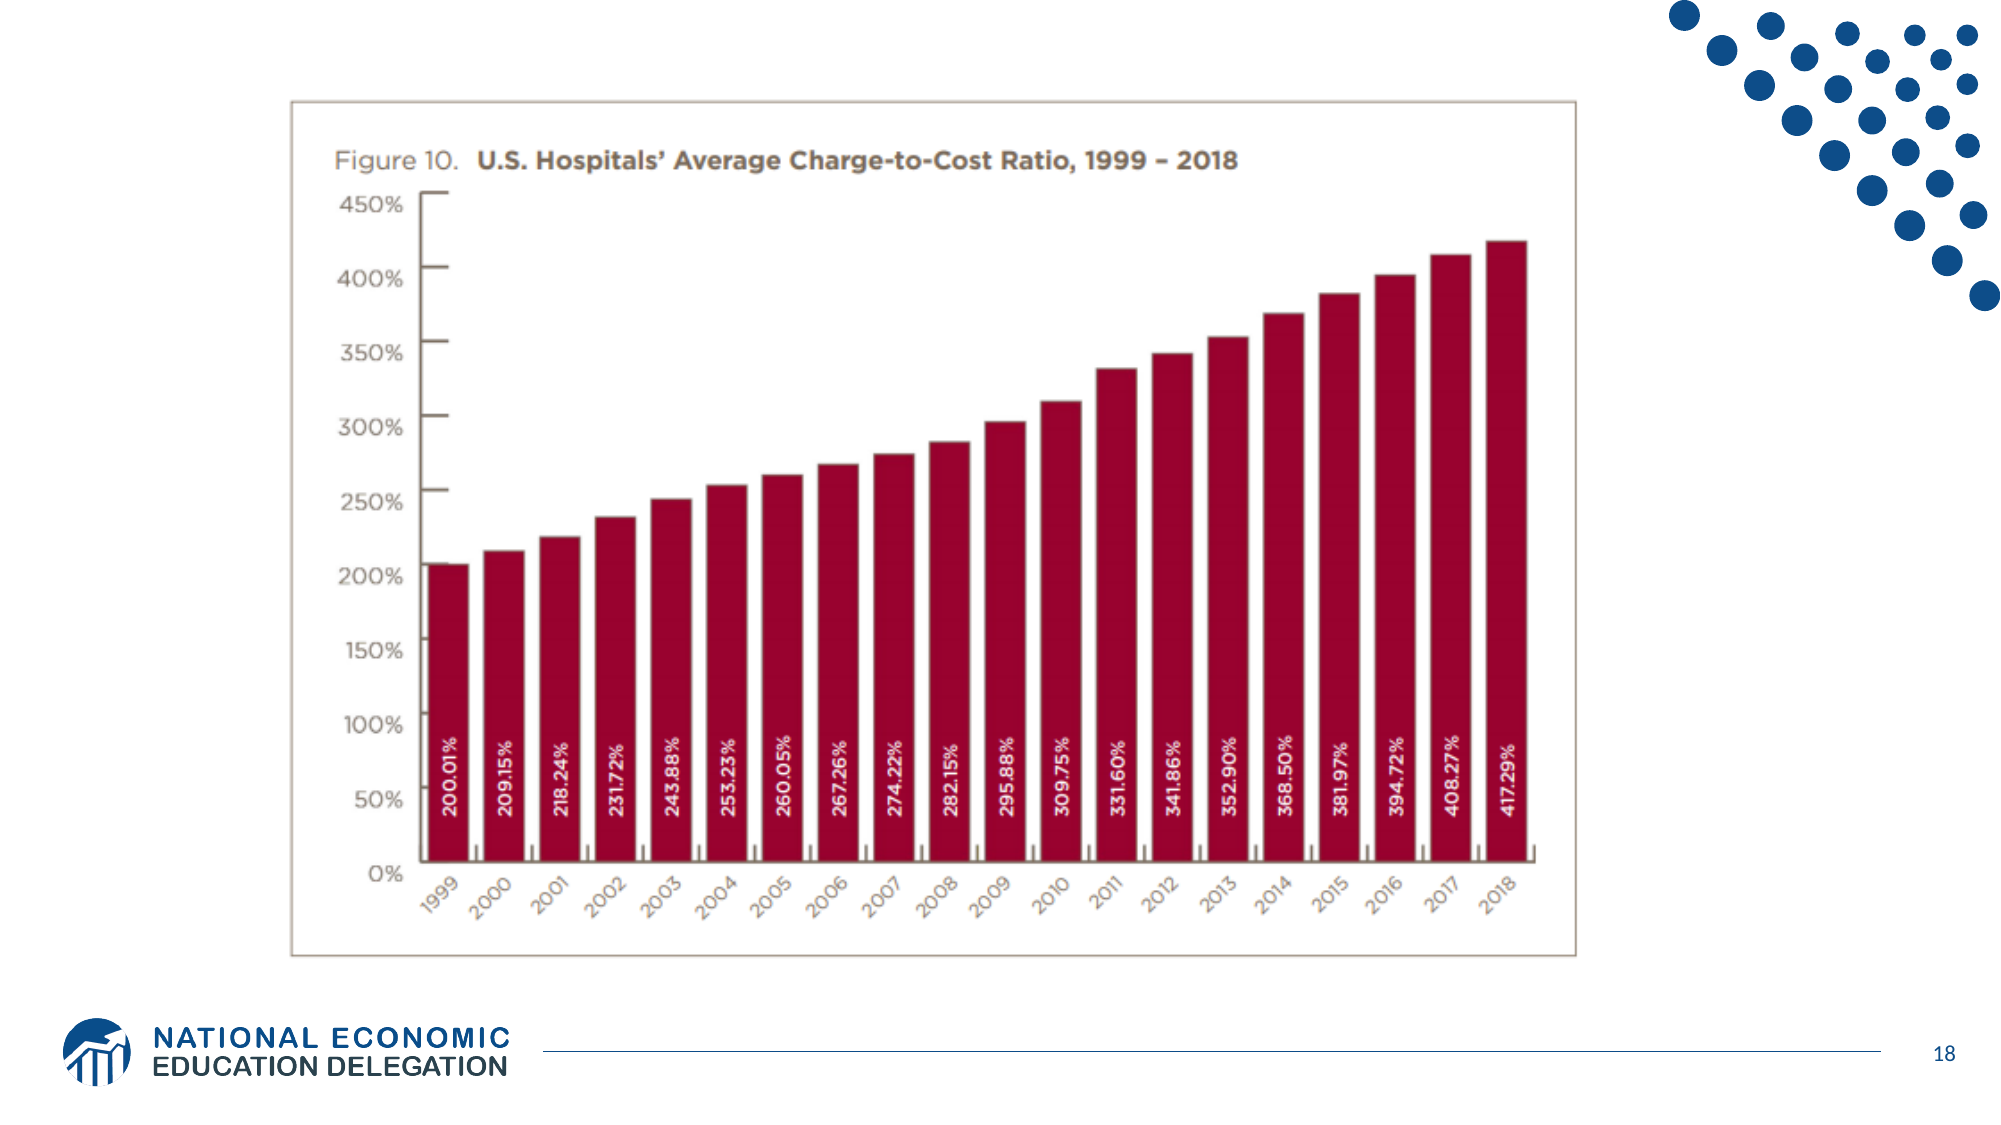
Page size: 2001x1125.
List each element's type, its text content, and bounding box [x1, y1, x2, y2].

picture [247, 43, 1620, 989]
picture [55, 1013, 520, 1091]
slide_number 18 [1521, 1022, 1972, 1082]
